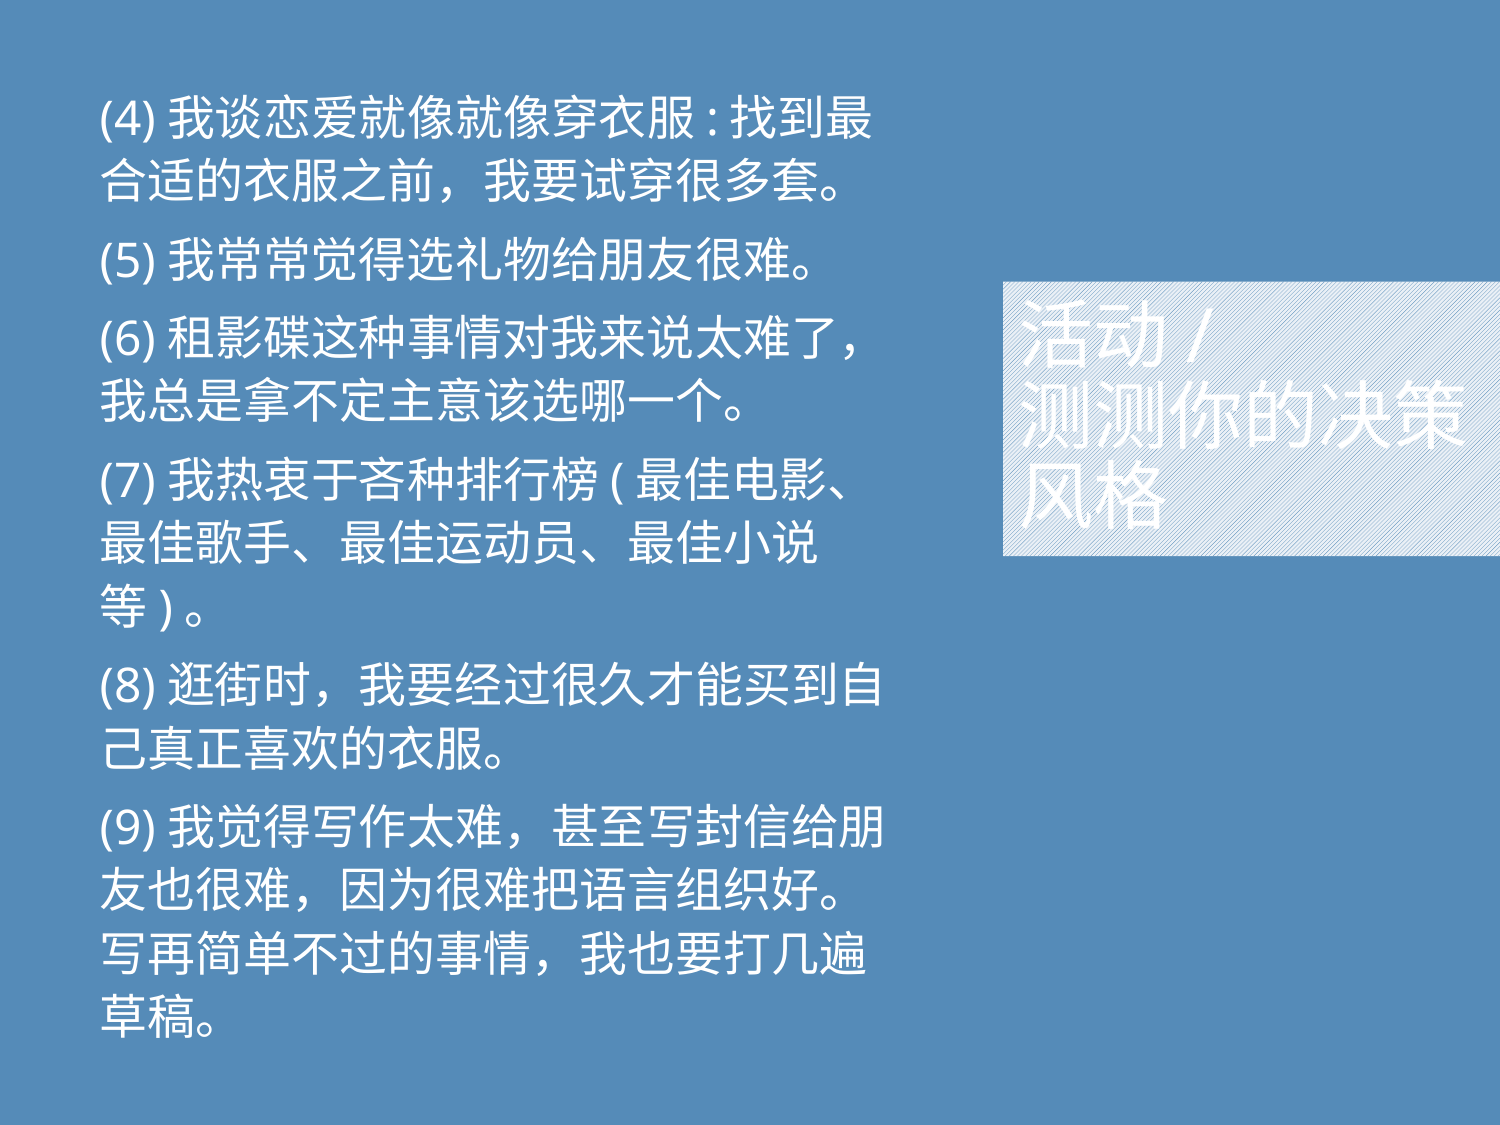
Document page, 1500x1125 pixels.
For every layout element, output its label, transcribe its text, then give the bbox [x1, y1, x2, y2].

title 活动/ 测测你的决策风格 [1003, 281, 1500, 557]
list (4)我谈恋爱就像就像穿衣服:找到最合适的衣服之前，我要试穿很多套。 (5)我常常觉得选礼物给朋友很难。 (6)租影碟这种事情对我来说太难了，我总是拿不定主意该选哪一个。 (7)我热衷于吝种排行榜(最佳电影、最佳歌手、最佳运动员、最佳小说等)。 (8)逛街时，我要经过很久才能买到自己真正喜欢的衣服。 (9)我觉得写作太难，甚至写封信给朋友也很难，因为很难把语言组织好。写再简单不过的事情，我也要打几遍草稿。 [84, 69, 927, 1057]
